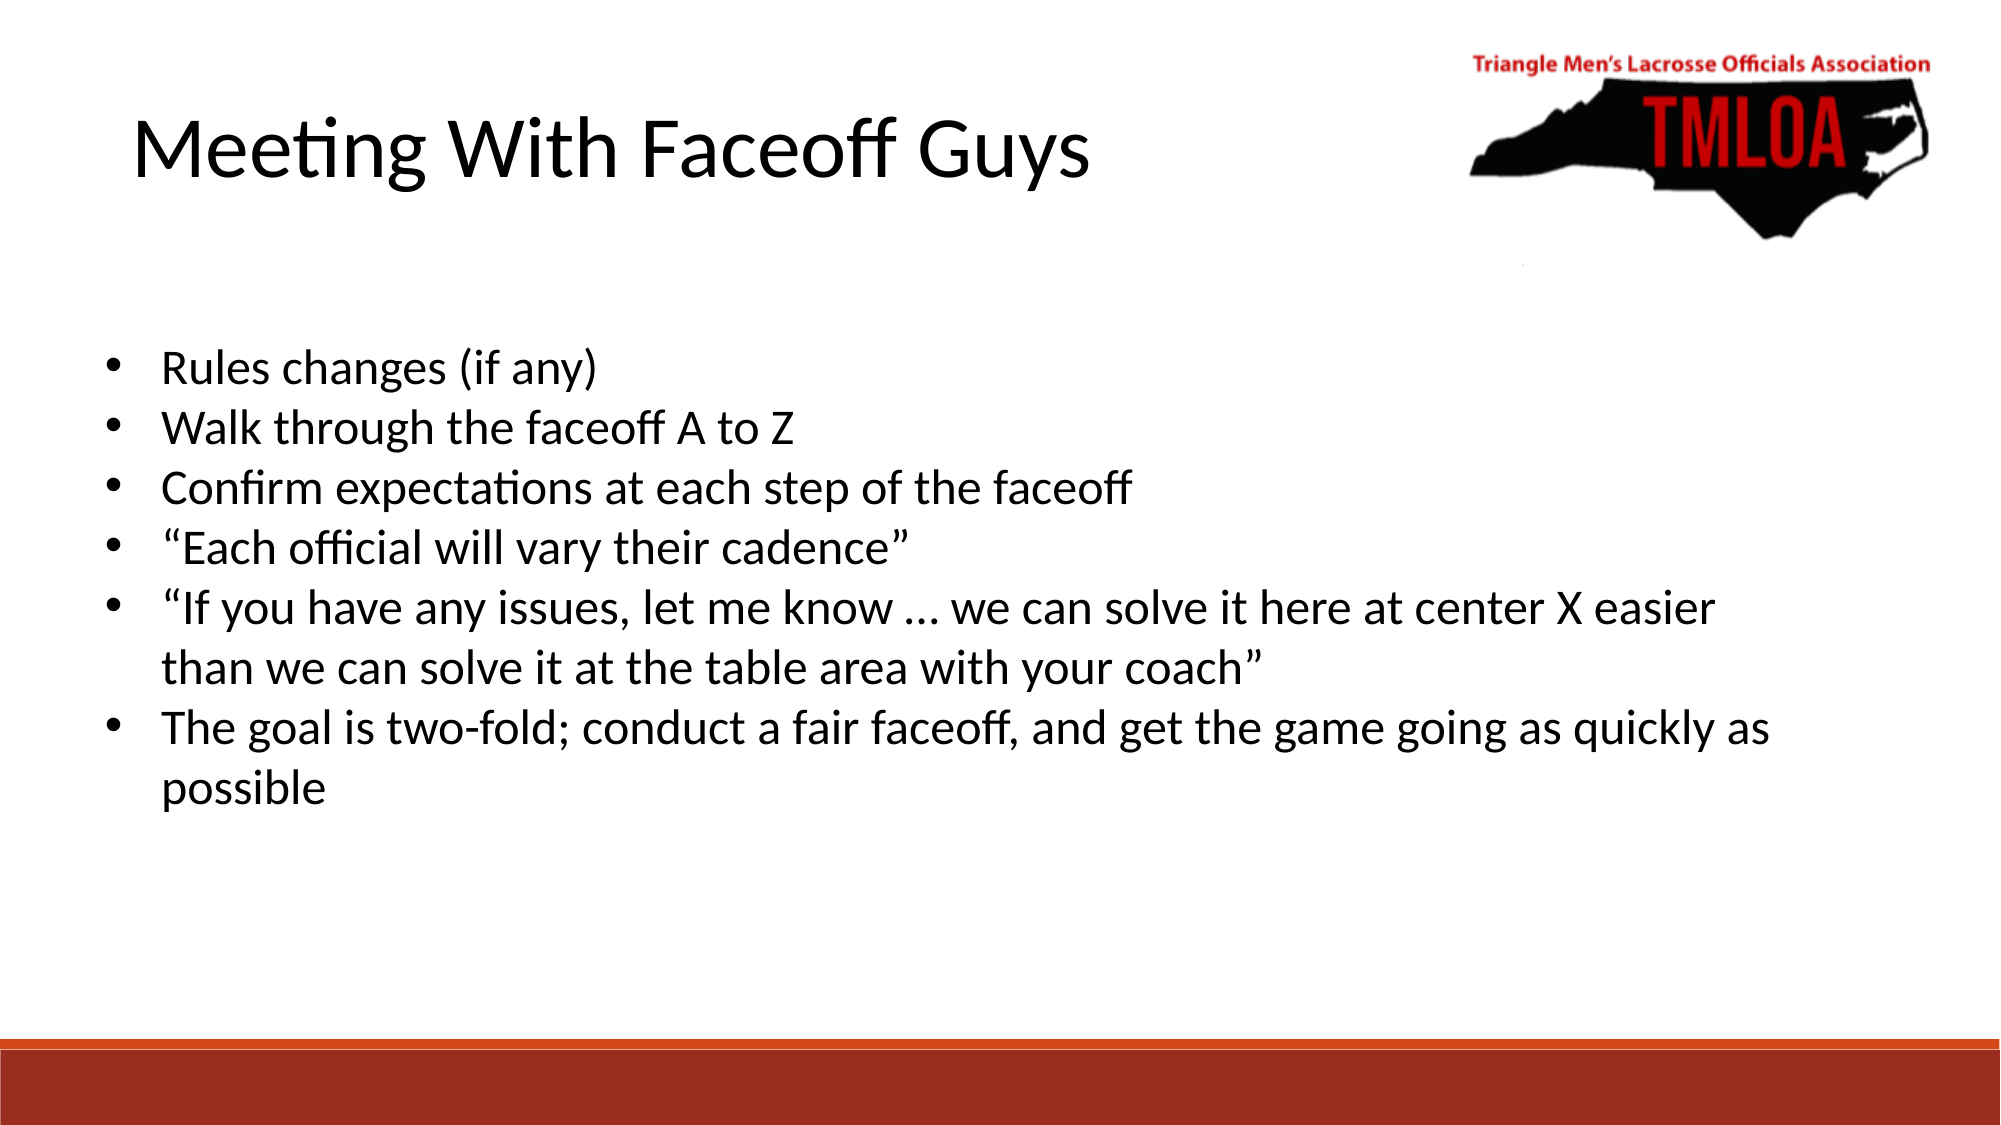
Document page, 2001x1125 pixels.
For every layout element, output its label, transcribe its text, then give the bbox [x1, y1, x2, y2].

text_box Rules changes (if any) Walk through the faceoff A to Z Confirm expectations at each step of the faceoff “Each official will vary their cadence” “If you have any issues, let me know … we can solve it here at center X easier than we can solve it at the table area with your coach” The goal is two-fold; conduct a fair faceoff, and get the game going as quickly as possible [89, 327, 1830, 822]
text_box Meeting With Faceoff Guys [116, 83, 1345, 203]
picture [1448, 26, 1950, 267]
